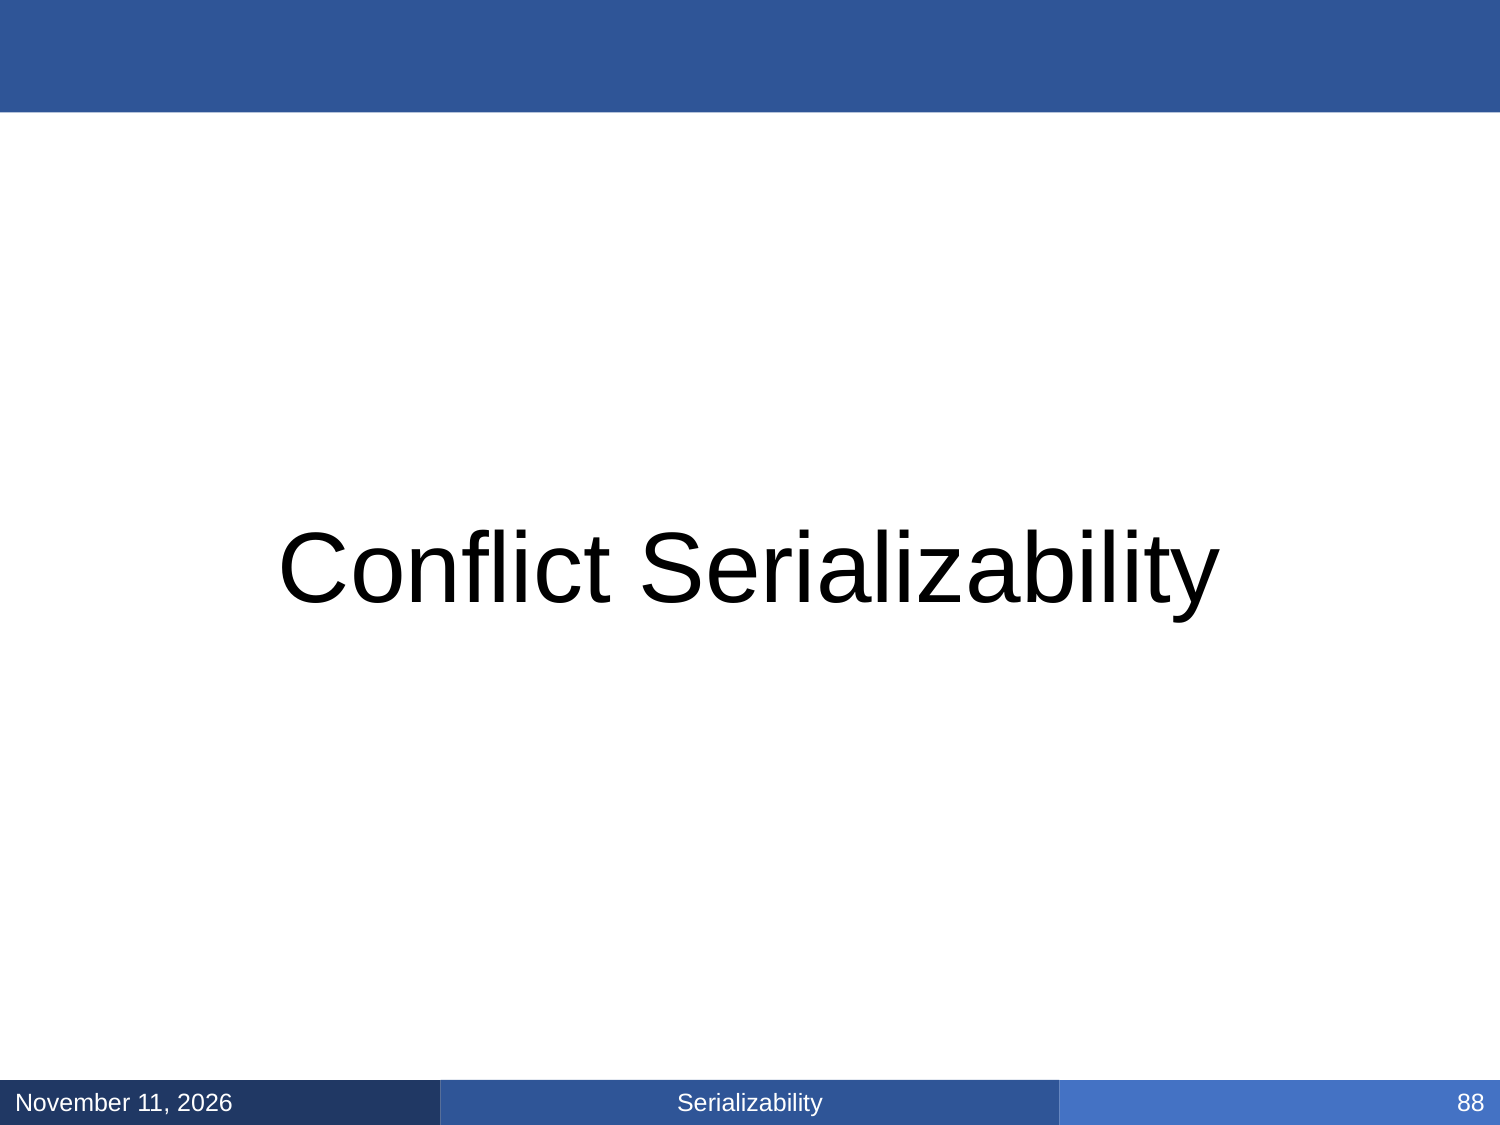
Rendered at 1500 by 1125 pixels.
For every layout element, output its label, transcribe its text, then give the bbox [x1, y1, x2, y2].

text_box Conflict Serializability [262, 495, 1237, 630]
slide_number 88 [1162, 1079, 1500, 1125]
footer Serializability [496, 1079, 1004, 1125]
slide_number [0, 1079, 338, 1125]
